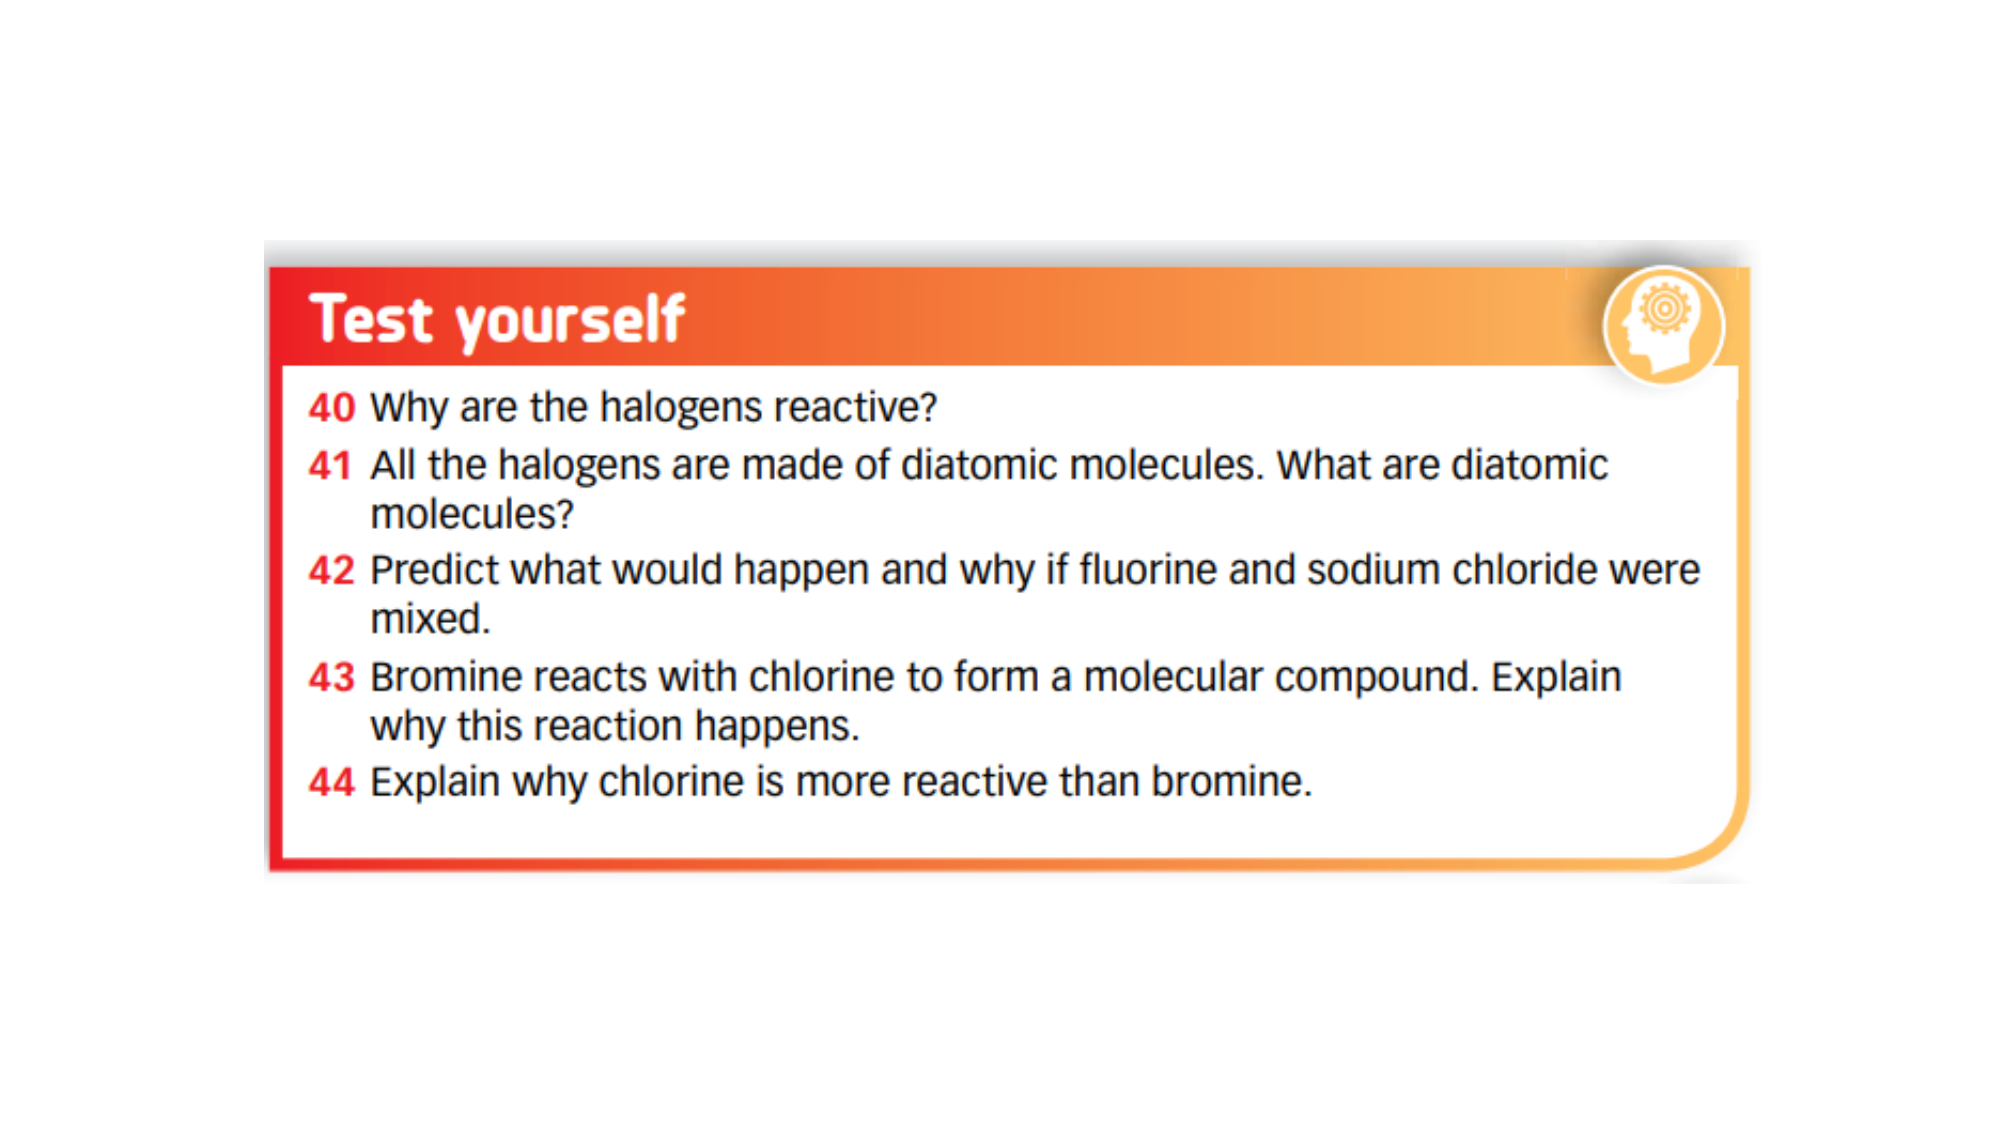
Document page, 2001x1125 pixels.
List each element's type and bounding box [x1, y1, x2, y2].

picture [264, 240, 1769, 884]
